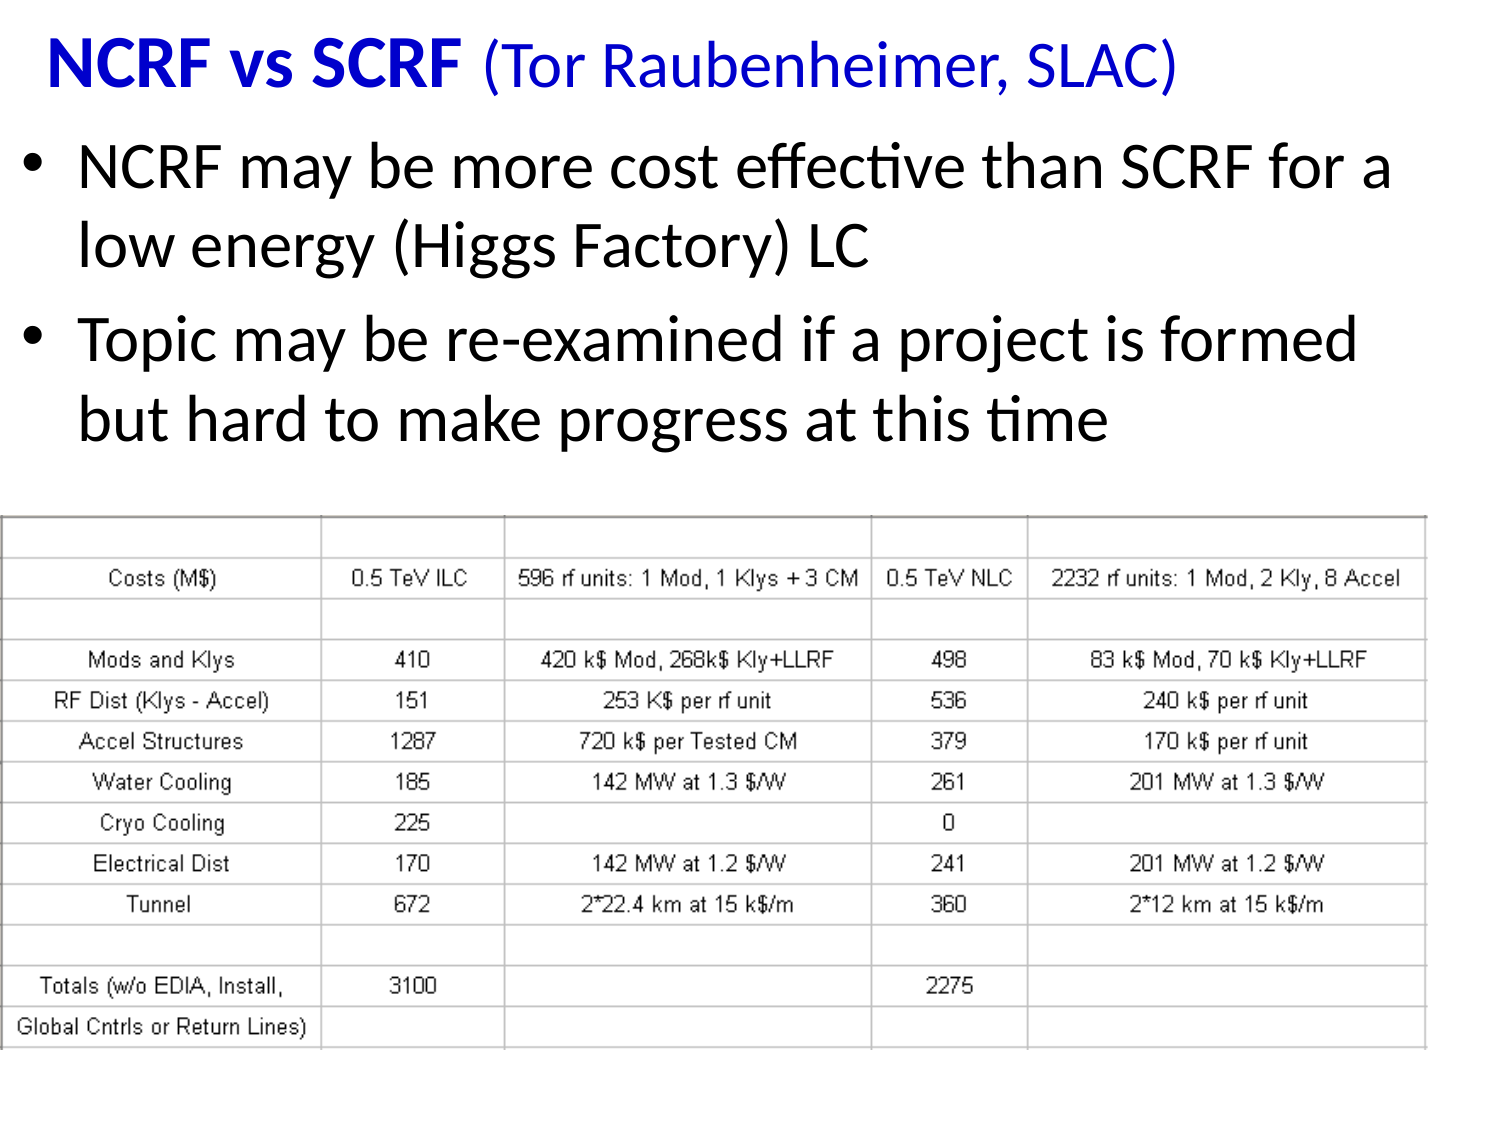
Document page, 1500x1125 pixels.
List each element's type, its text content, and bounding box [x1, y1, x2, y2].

list NCRF may be more cost effective than SCRF for a low energy (Higgs Factory) LC Topic may be re-examined if a project is formed but hard to make progress at this time [6, 113, 1478, 945]
text_box NCRF vs SCRF (Tor Raubenheimer, SLAC) [31, 5, 1195, 111]
picture [0, 514, 1428, 1051]
